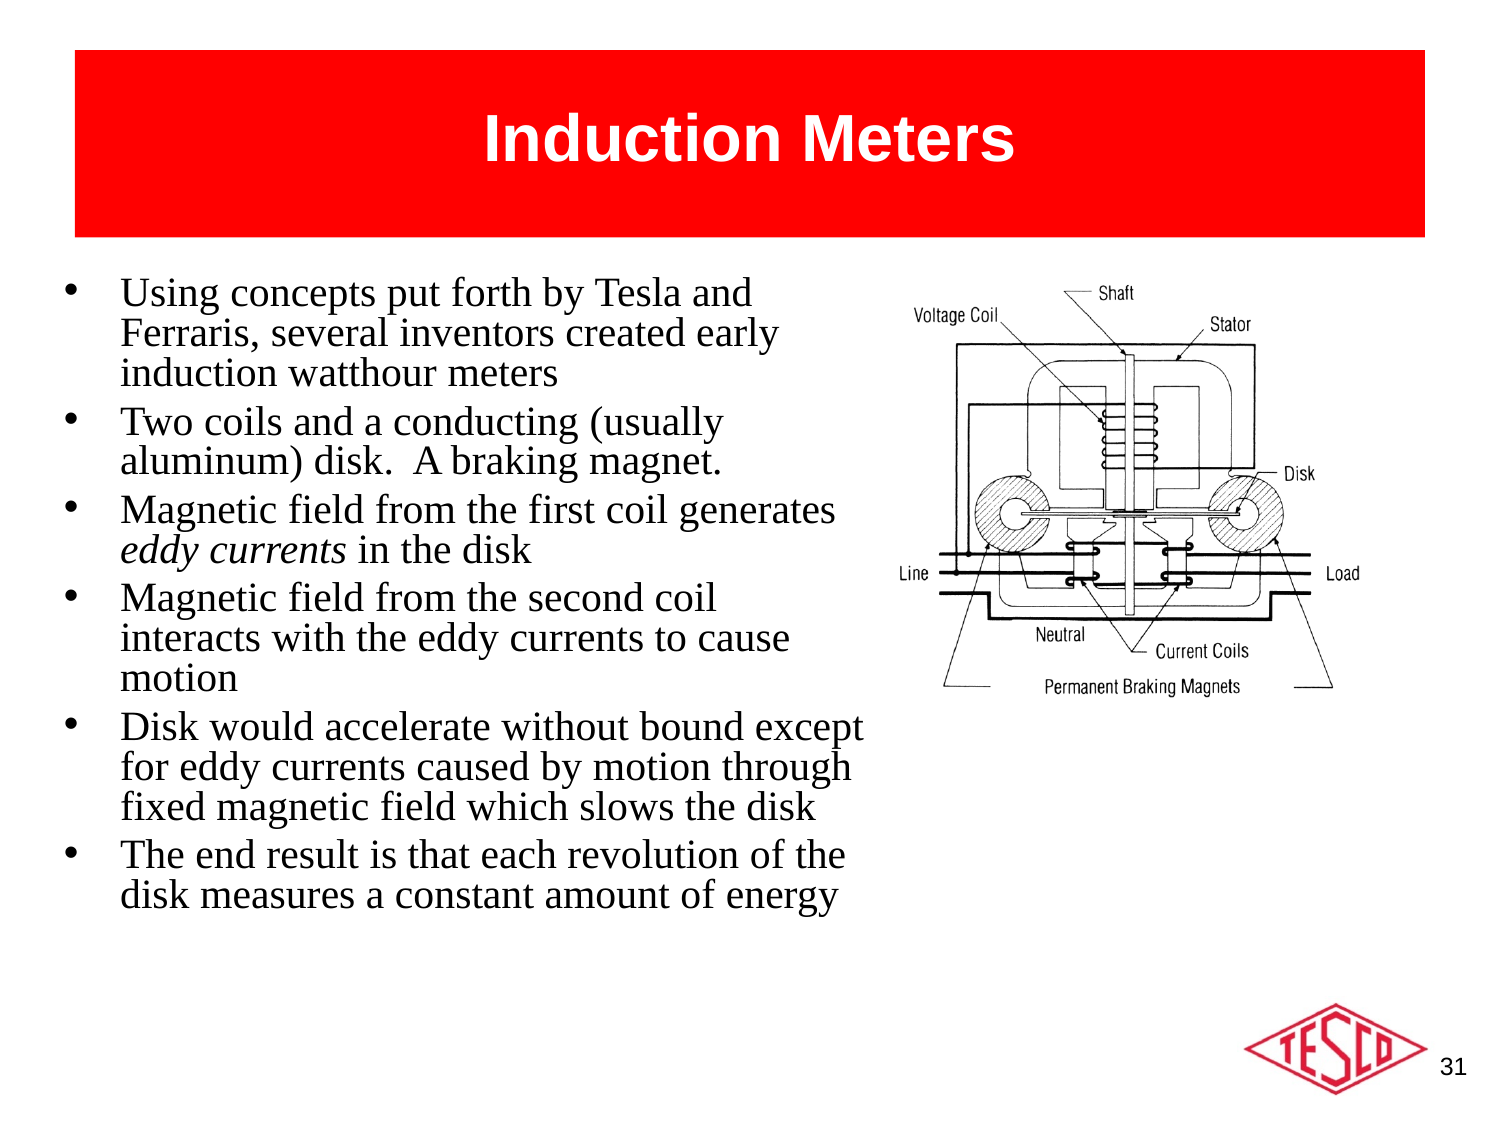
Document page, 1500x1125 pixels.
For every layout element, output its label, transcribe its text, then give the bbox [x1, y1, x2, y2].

title Induction Meters [75, 87, 1425, 275]
list Using concepts put forth by Tesla and Ferraris, several inventors created early induction watthour meters Two coils and a conducting (usually aluminum) disk. A braking magnet. Magnetic field from the first coil generates eddy currents in the disk Magnetic field from the second coil interacts with the eddy currents to cause motion Disk would accelerate without bound except for eddy currents caused by motion through fixed magnetic field which slows the disk The end result is that each revolution of the disk measures a constant amount of energy [48, 267, 884, 943]
picture [1237, 996, 1438, 1100]
picture [883, 274, 1388, 711]
